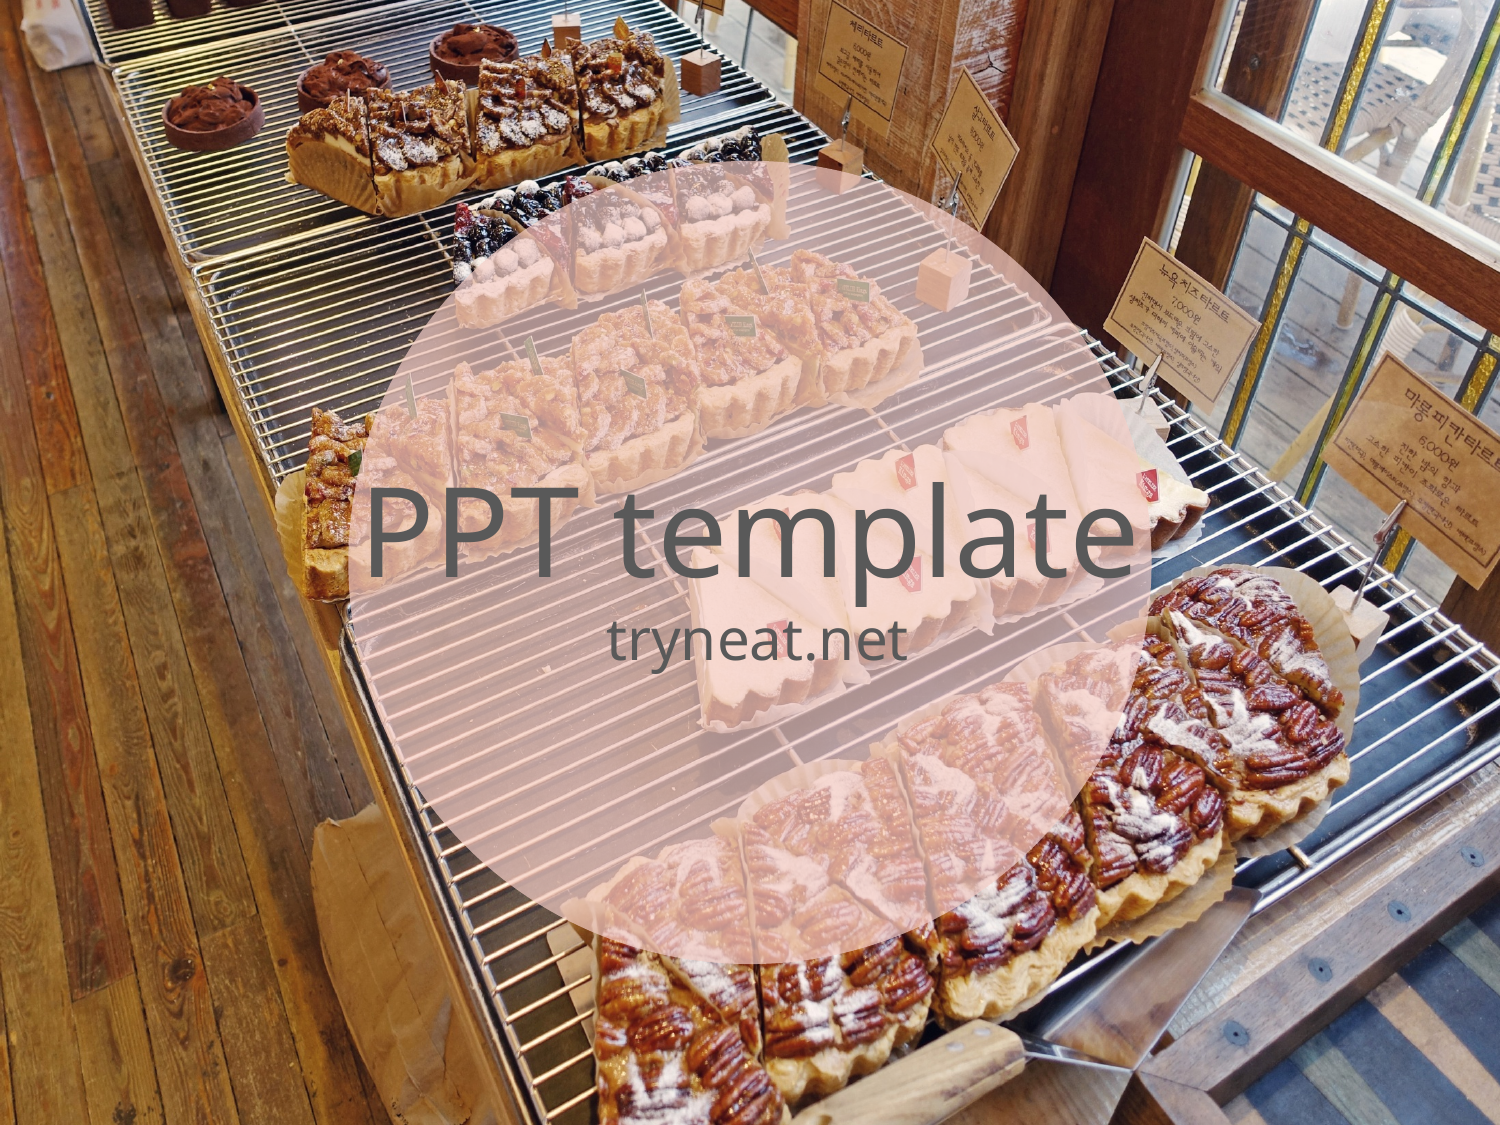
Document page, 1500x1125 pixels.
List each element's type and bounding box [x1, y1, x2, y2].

text_box [0, 0, 1500, 1125]
